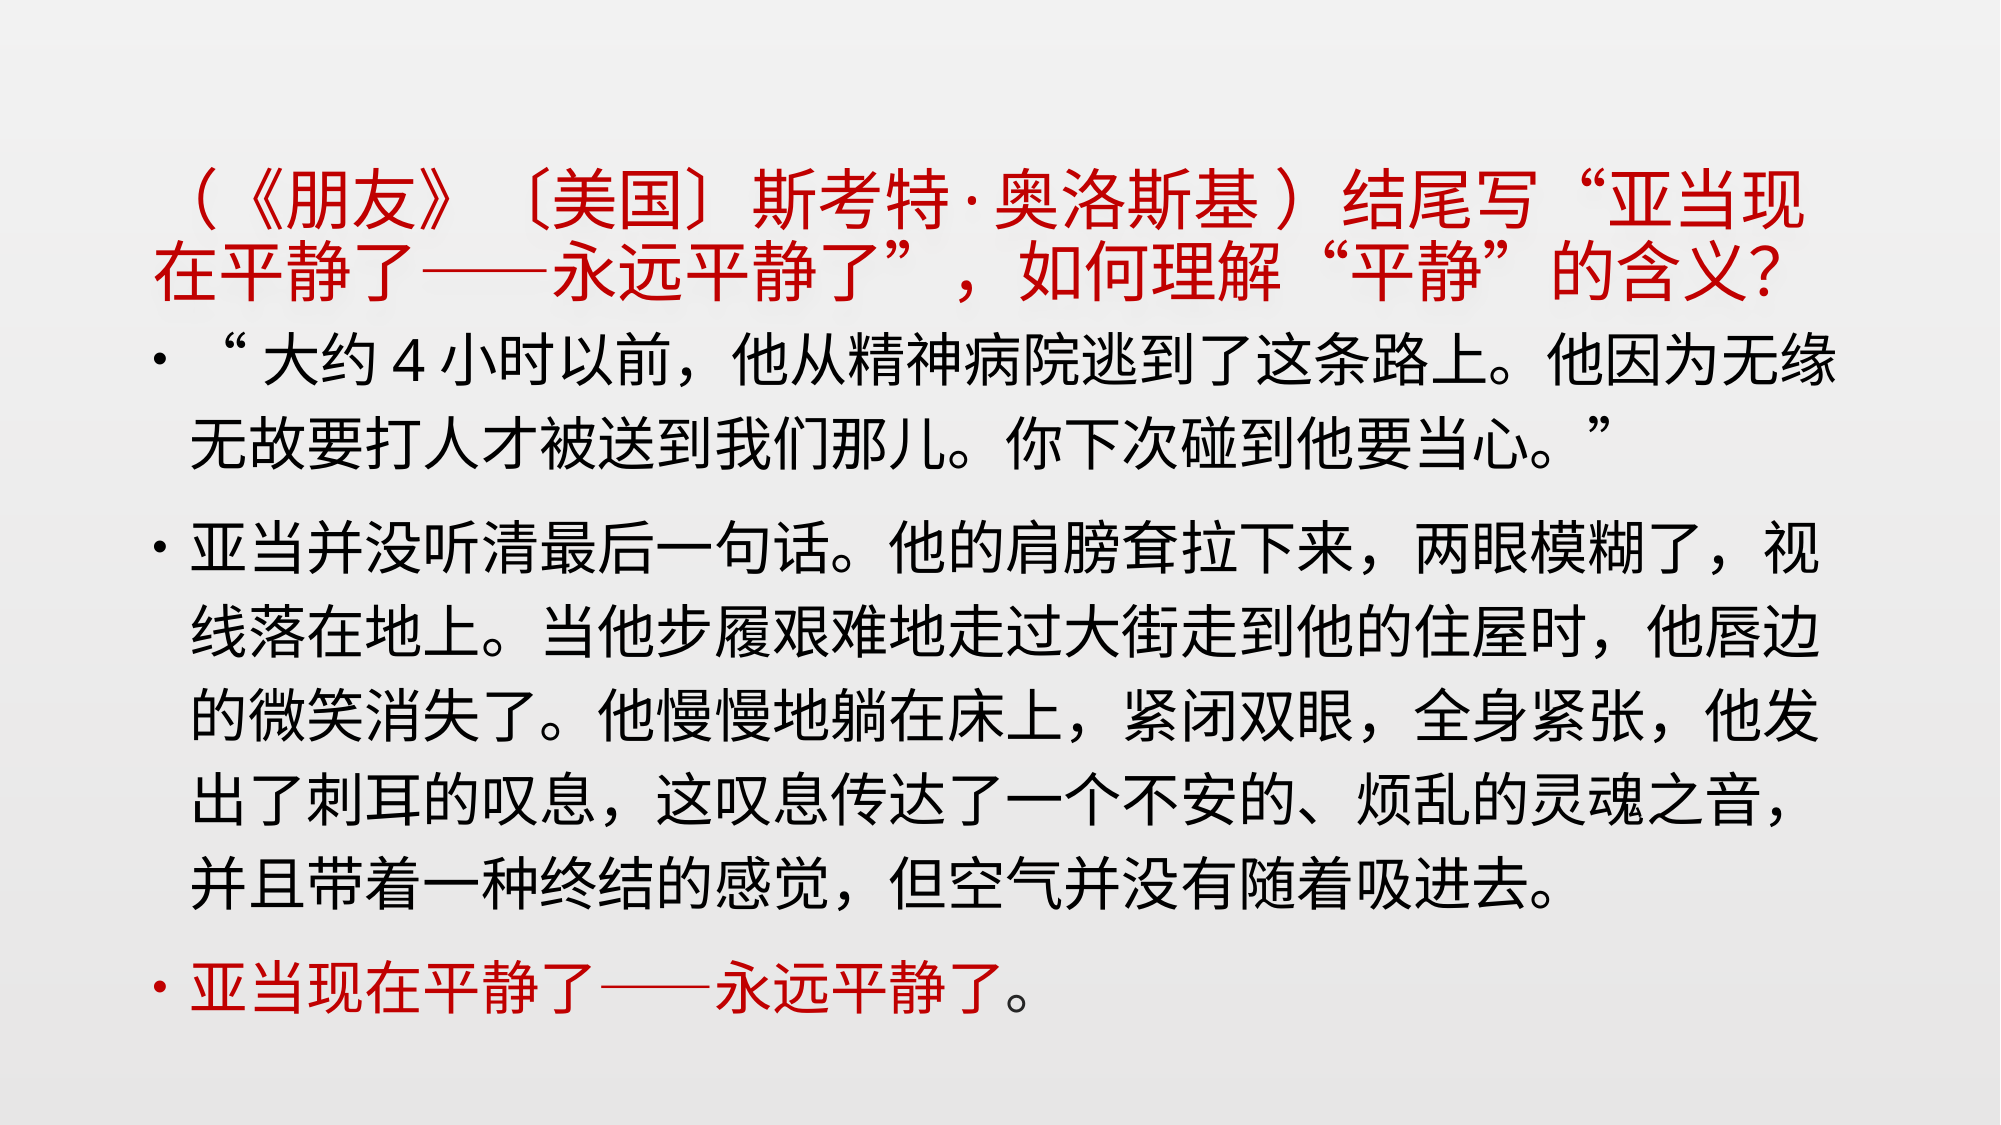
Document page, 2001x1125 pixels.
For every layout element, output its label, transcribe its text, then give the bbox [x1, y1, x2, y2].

title （《朋友》〔美国〕斯考特·奥洛斯基 ）结尾写“亚当现在平静了——永远平静了”，如何理解“平静”的含义？ [137, 101, 1863, 301]
list “大约4小时以前，他从精神病院逃到了这条路上。他因为无缘无故要打人才被送到我们那儿。你下次碰到他要当心。” 亚当并没听清最后一句话。他的肩膀耷拉下来，两眼模糊了，视线落在地上。当他步履艰难地走过大街走到他的住屋时，他唇边的微笑消失了。他慢慢地躺在床上，紧闭双眼，全身紧张，他发出了刺耳的叹息，这叹息传达了一个不安的、烦乱的灵魂之音，并且带着一种终结的感觉，但空气并没有随着吸进去。 亚当现在平静了——永远平静了。 [137, 301, 1863, 1095]
